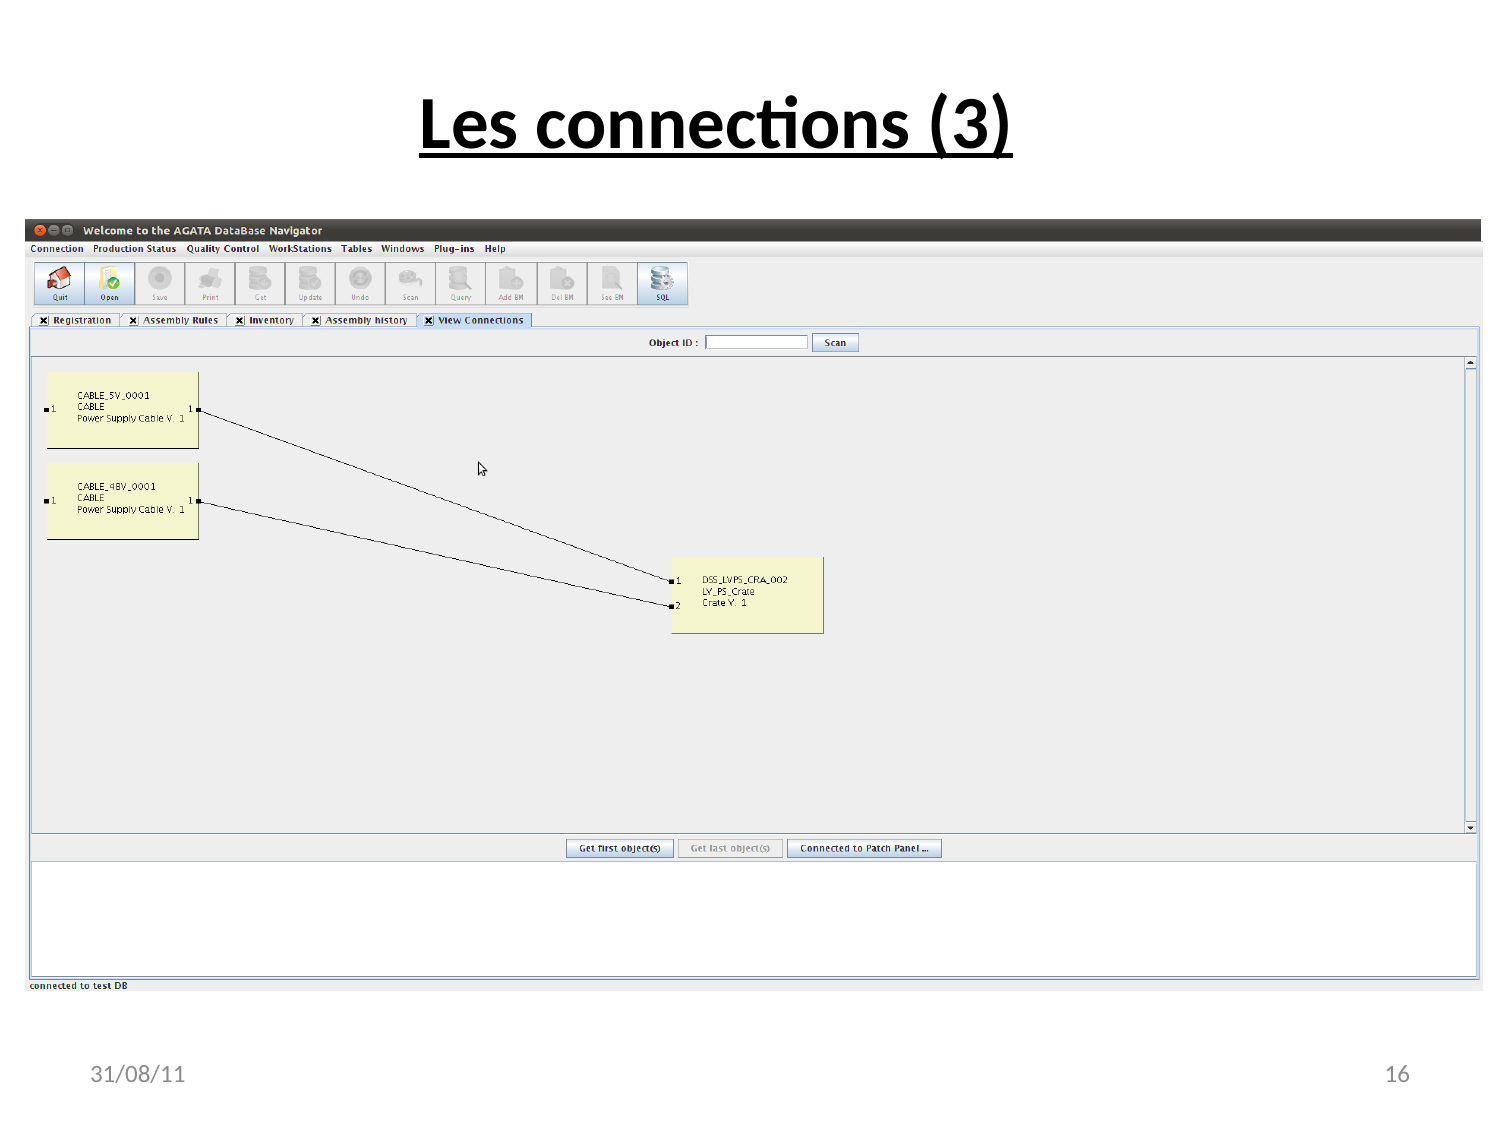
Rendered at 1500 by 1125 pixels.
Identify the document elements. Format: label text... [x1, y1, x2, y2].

title Les connections (3) [41, 54, 1392, 183]
slide_number 16 [1074, 1042, 1425, 1103]
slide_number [75, 1042, 425, 1103]
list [25, 219, 1483, 992]
